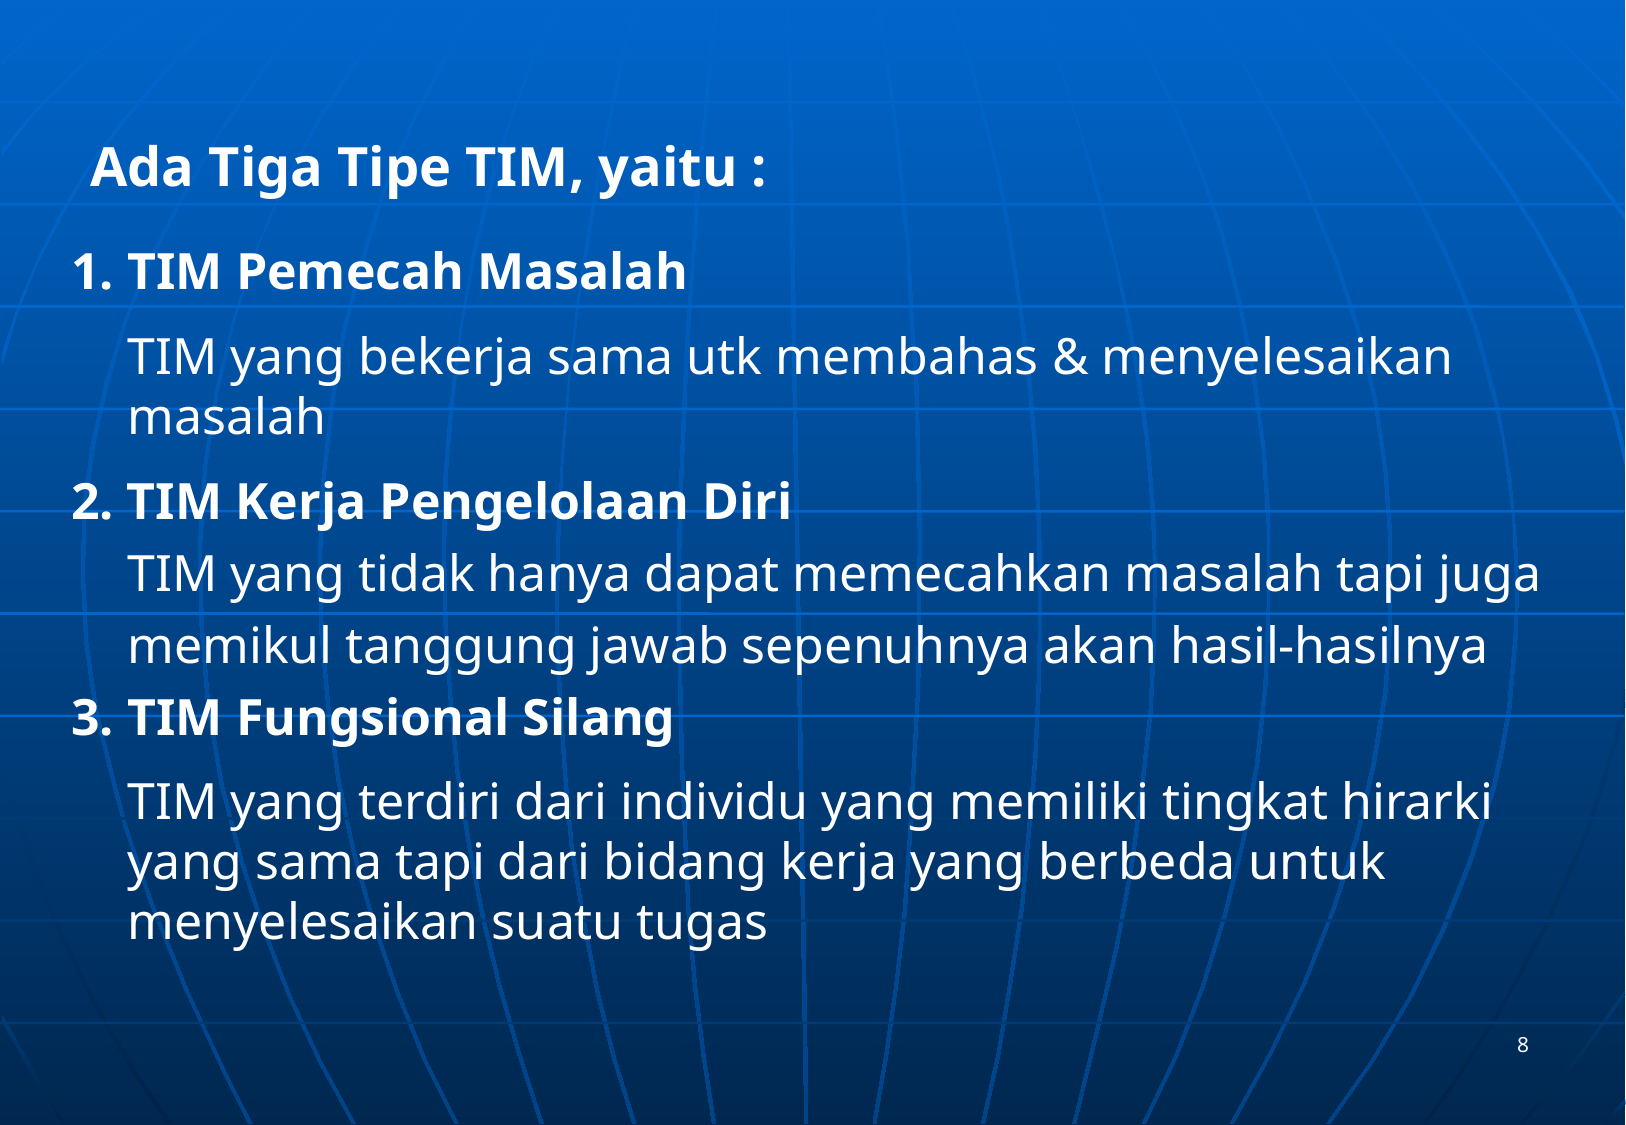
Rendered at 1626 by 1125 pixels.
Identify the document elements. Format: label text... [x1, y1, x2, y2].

text_box TIM Pemecah Masalah TIM yang bekerja sama utk membahas & menyelesaikan masalah 2. TIM Kerja Pengelolaan Diri TIM yang tidak hanya dapat memecahkan masalah tapi juga memikul tanggung jawab sepenuhnya akan hasil-hasilnya 3. TIM Fungsional Silang TIM yang terdiri dari individu yang memiliki tingkat hirarki yang sama tapi dari bidang kerja yang berbeda untuk menyelesaikan suatu tugas [56, 231, 1594, 958]
text_box Ada Tiga Tipe TIM, yaitu : [75, 125, 1305, 206]
slide_number 8 [1164, 1023, 1544, 1100]
